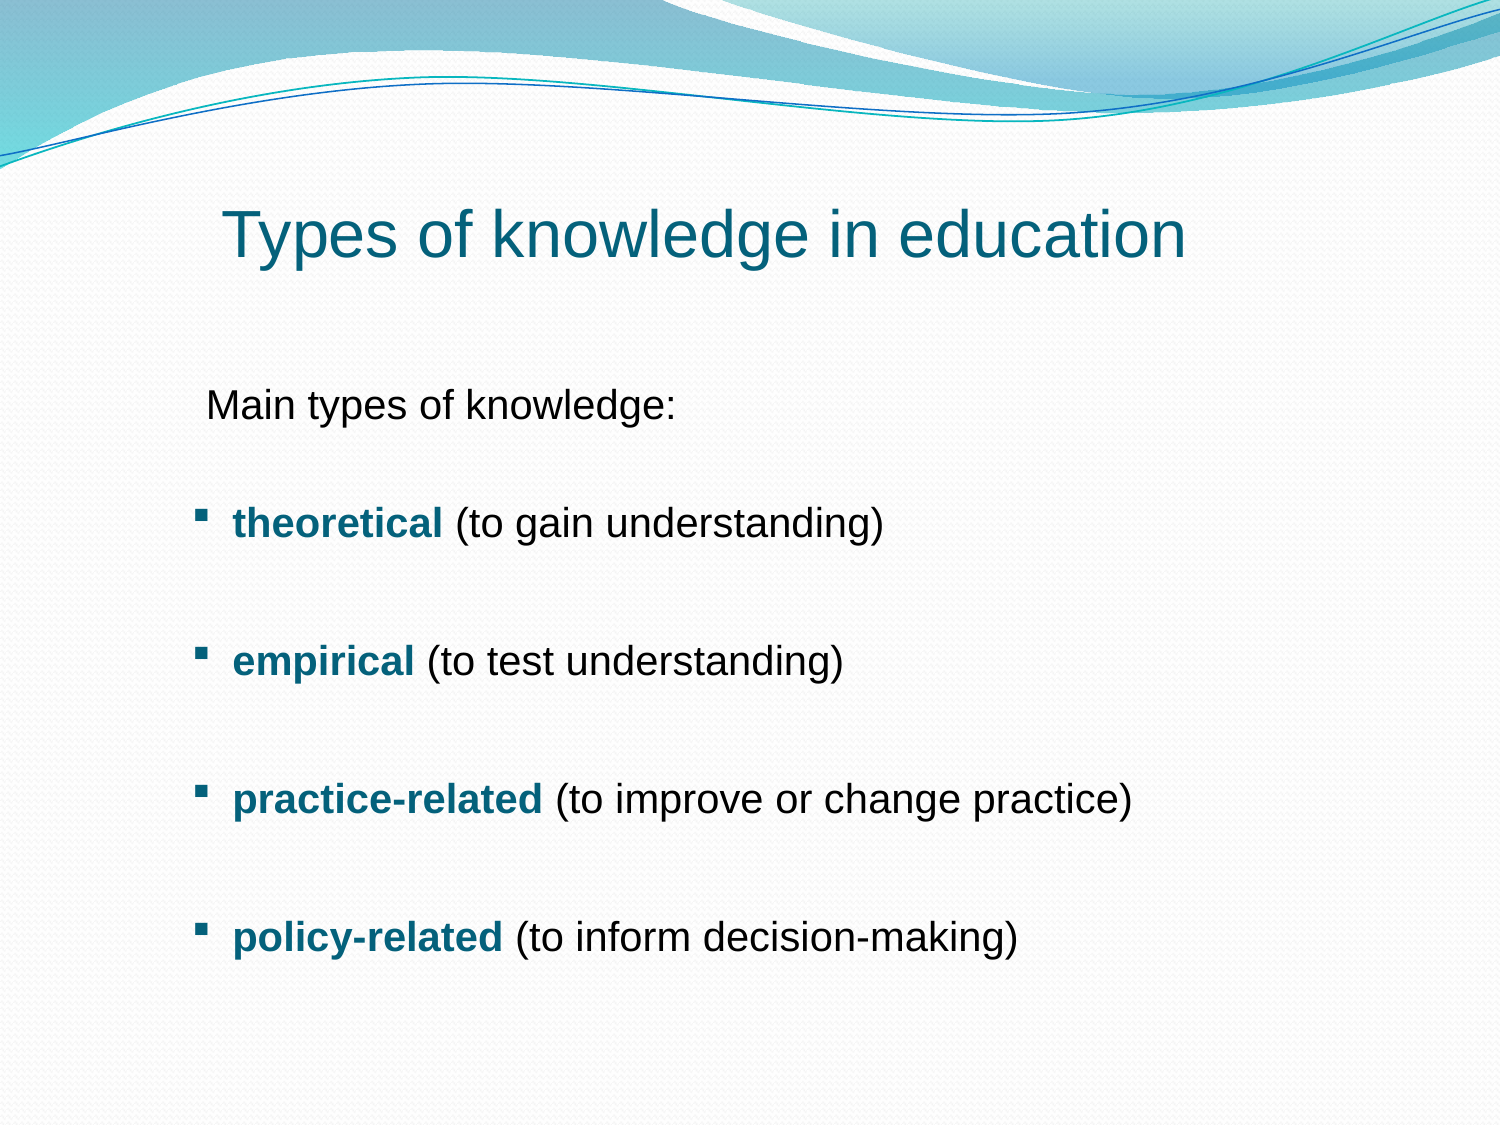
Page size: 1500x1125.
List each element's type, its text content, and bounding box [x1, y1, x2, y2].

list Main types of knowledge: theoretical (to gain understanding) empirical (to test understanding) practice-related (to improve or change practice) policy-related (to inform decision-making) [112, 361, 1388, 1037]
title Types of knowledge in education [221, 31, 1500, 271]
